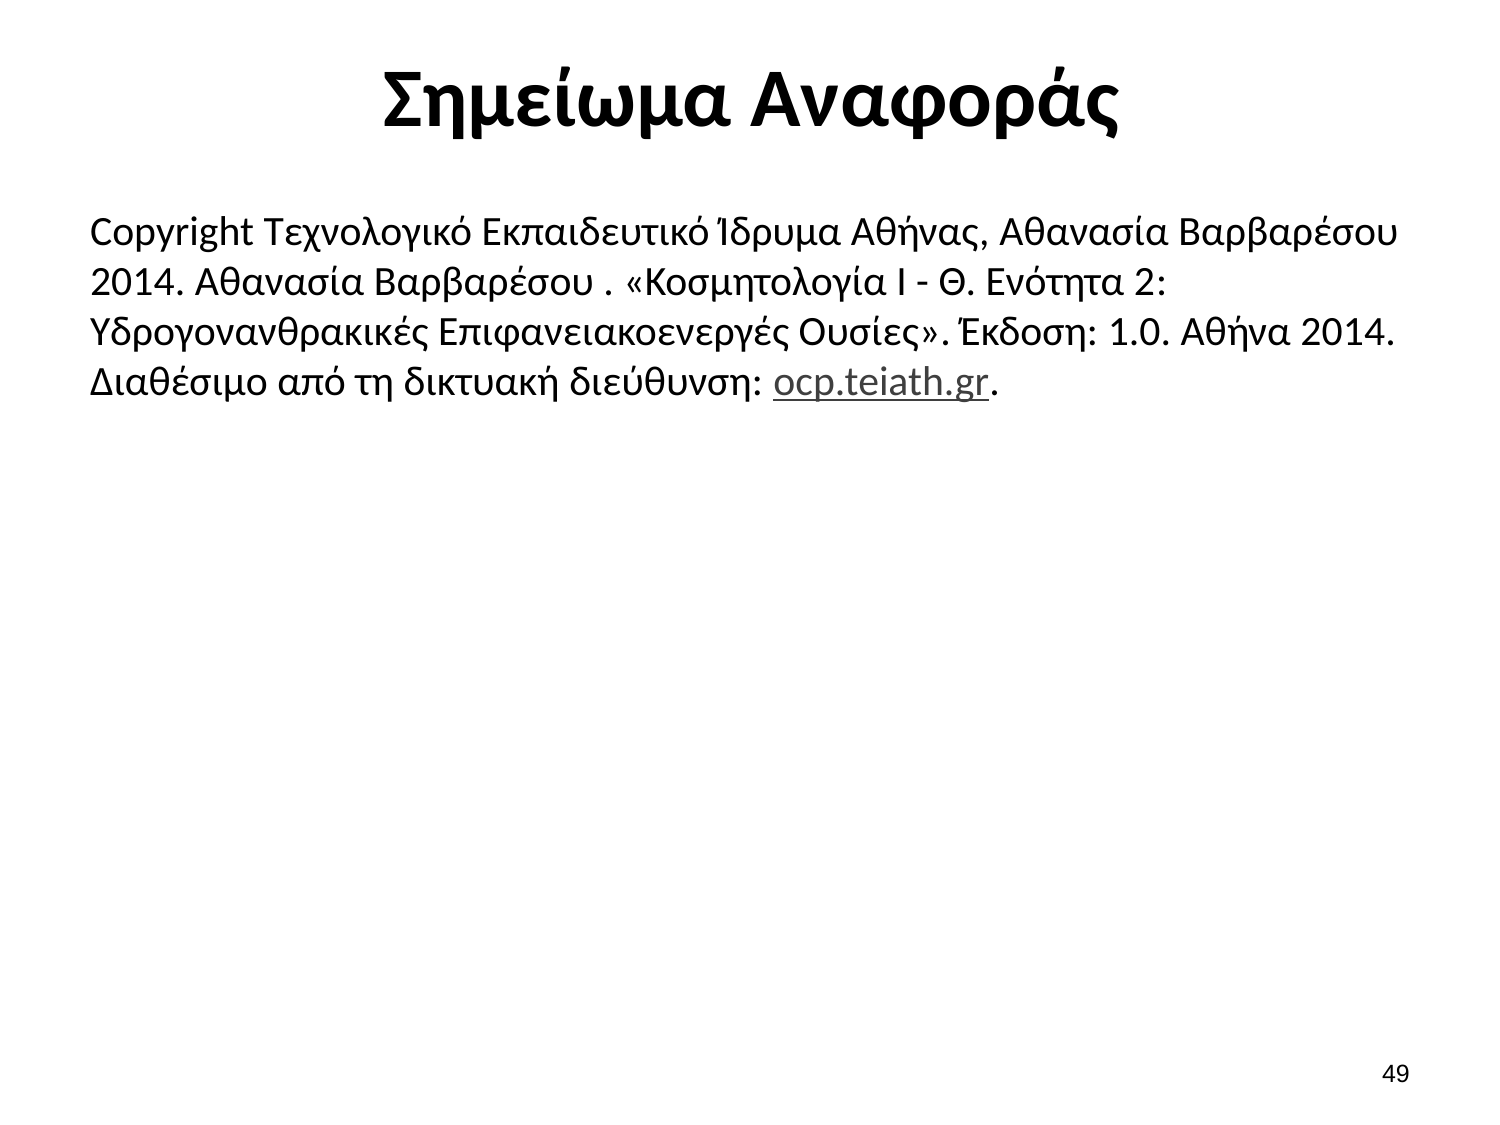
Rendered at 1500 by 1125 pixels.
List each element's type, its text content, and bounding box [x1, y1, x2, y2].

title Σημείωμα Αναφοράς [76, 19, 1427, 169]
list Copyright Τεχνολογικό Εκπαιδευτικό Ίδρυμα Αθήνας, Αθανασία Βαρβαρέσου 2014. Αθανασία Βαρβαρέσου . «Κοσμητολογία Ι - Θ. Ενότητα 2: Yδρογονανθρακικές Επιφανειακοενεργές Ουσίες». Έκδοση: 1.0. Αθήνα 2014. Διαθέσιμο από τη δικτυακή διεύθυνση: ocp.teiath.gr. [75, 196, 1425, 1024]
slide_number 48 [1074, 1042, 1425, 1103]
